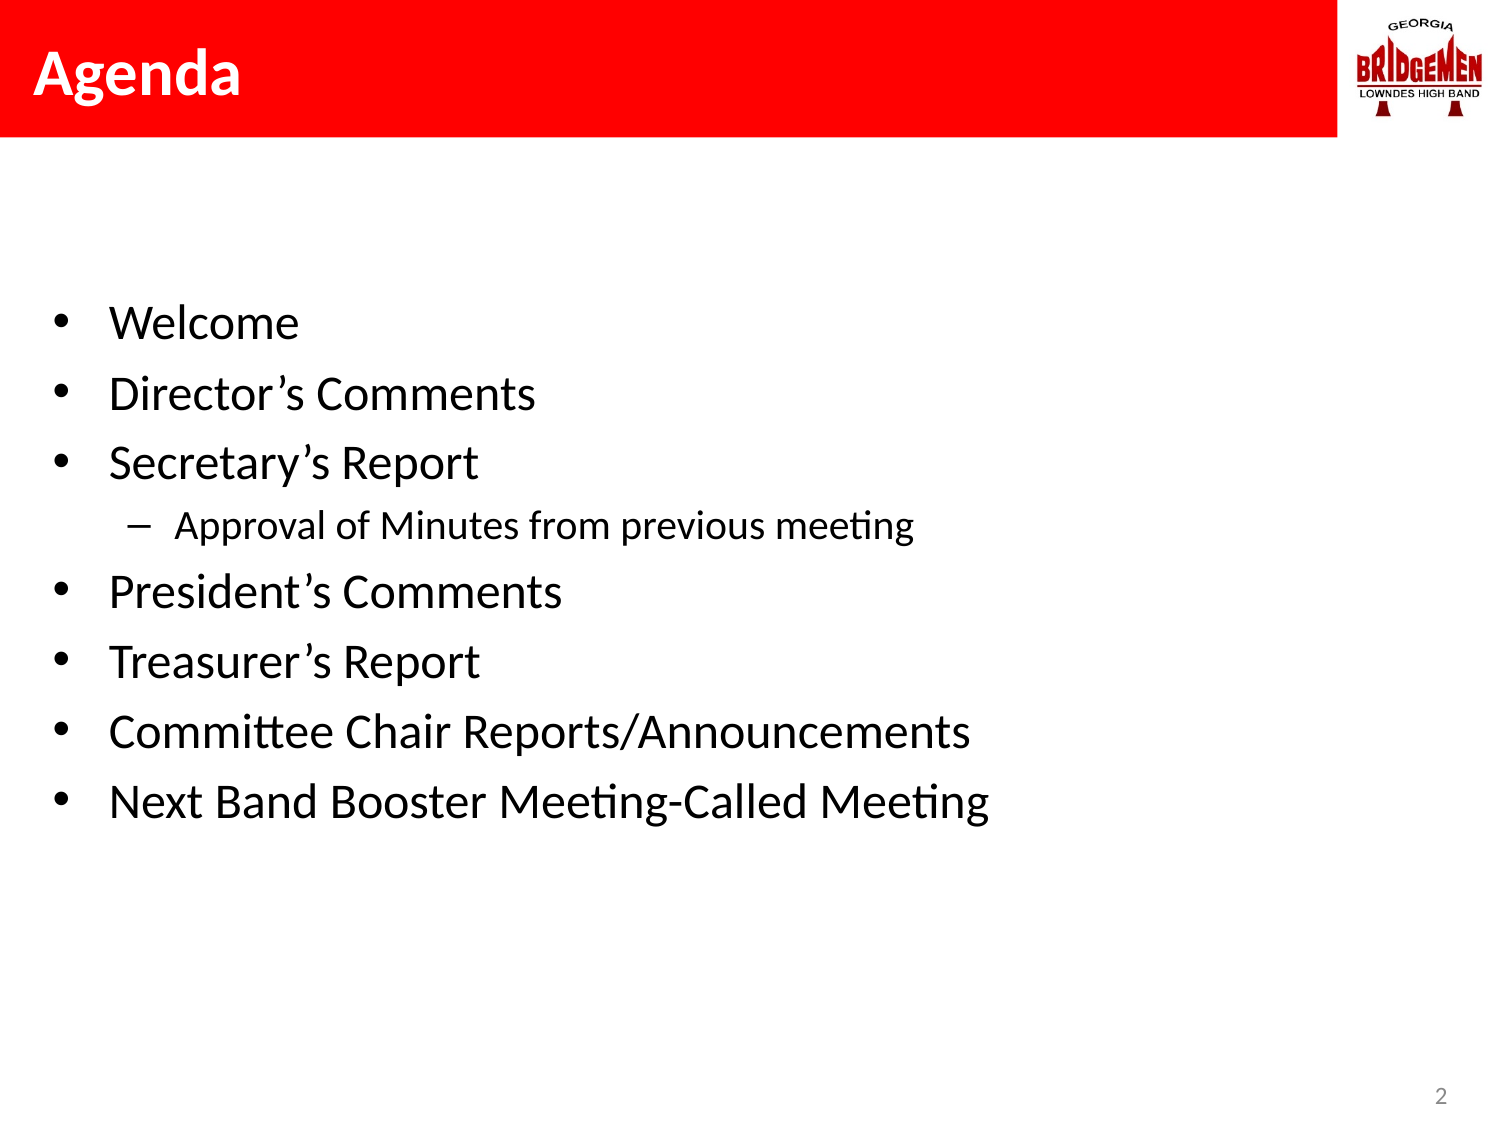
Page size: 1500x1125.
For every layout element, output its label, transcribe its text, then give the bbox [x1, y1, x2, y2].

slide_number 2 [1112, 1065, 1463, 1125]
picture [1349, 0, 1488, 138]
list Welcome Director’s Comments Secretary’s Report Approval of Minutes from previous meeting President’s Comments Treasurer’s Report Committee Chair Reports/Announcements Next Band Booster Meeting-Called Meeting [37, 162, 1463, 1063]
title Agenda [0, 0, 1338, 138]
